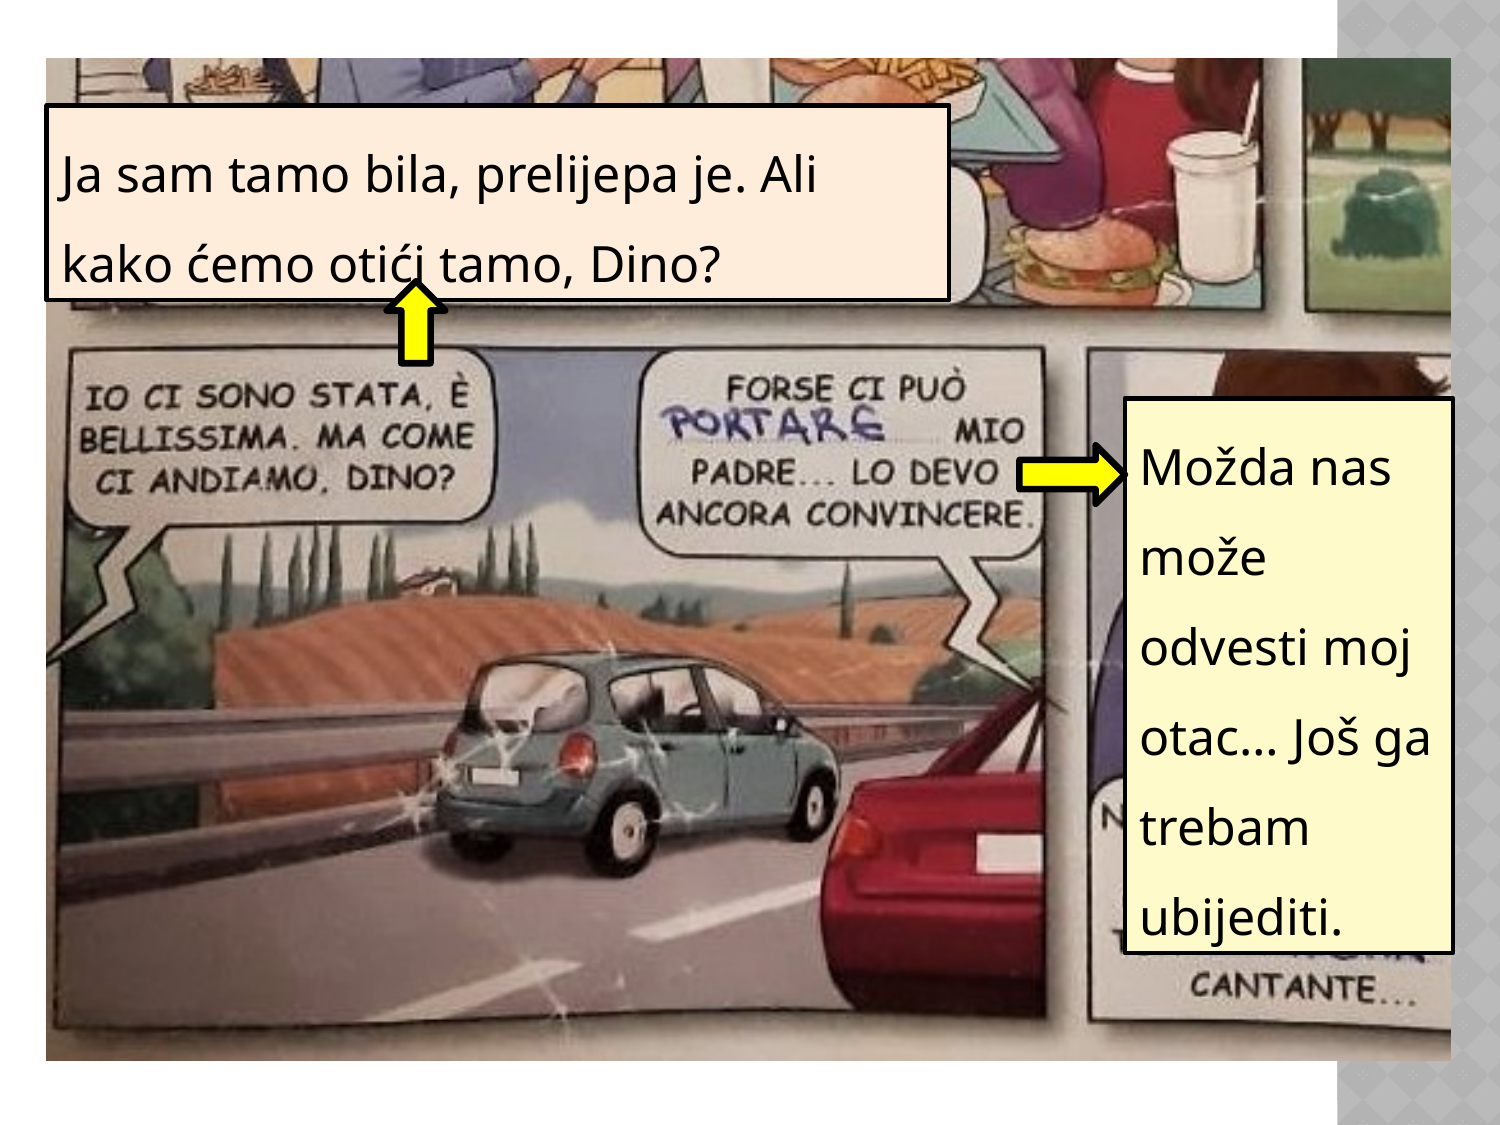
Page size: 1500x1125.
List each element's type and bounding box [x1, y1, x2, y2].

list [46, 58, 1451, 1061]
